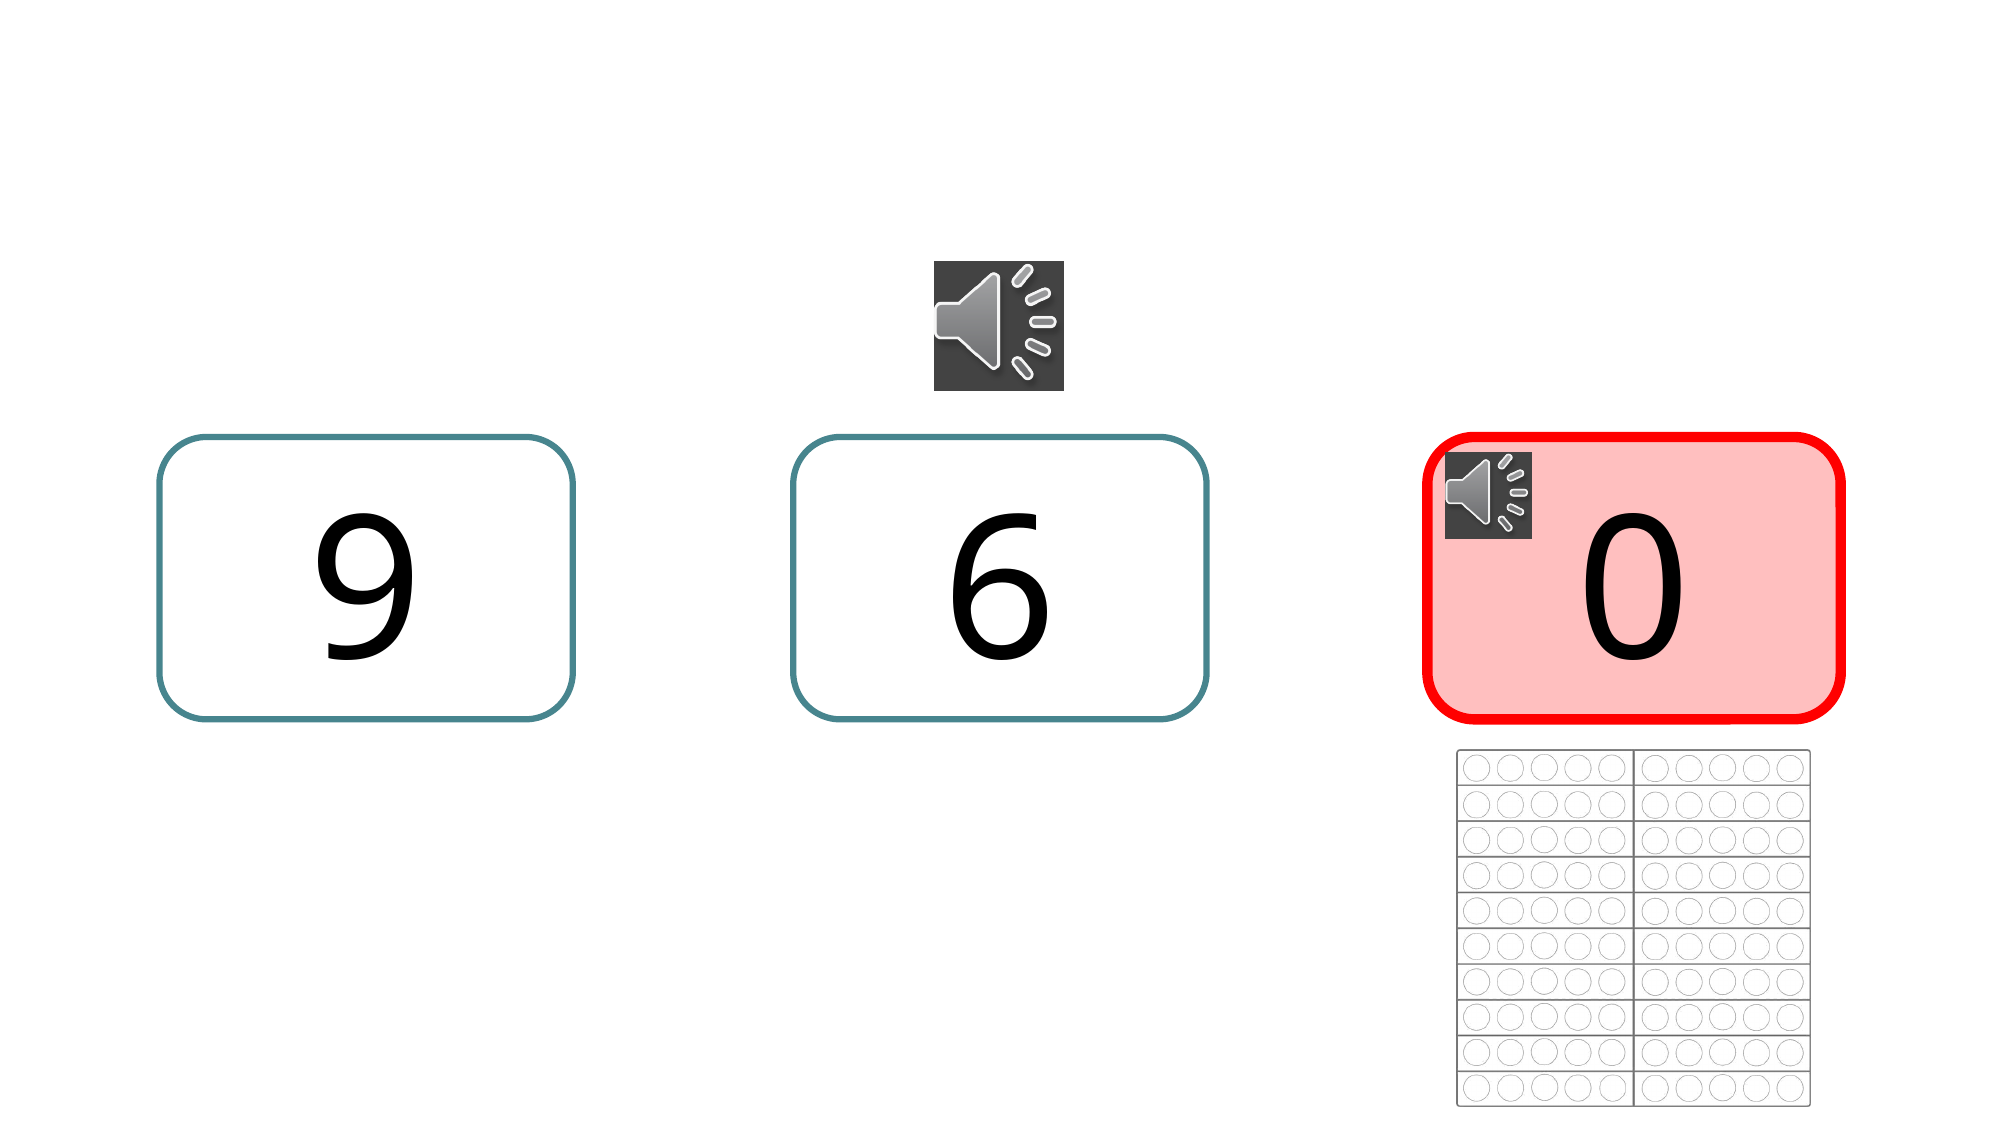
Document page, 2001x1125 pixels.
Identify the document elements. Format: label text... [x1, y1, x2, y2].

text_box 0 [1427, 436, 1841, 720]
picture [1456, 749, 1811, 1107]
picture [1444, 451, 1533, 540]
picture [932, 259, 1065, 392]
text_box 6 [793, 436, 1207, 720]
text_box 9 [158, 435, 574, 721]
